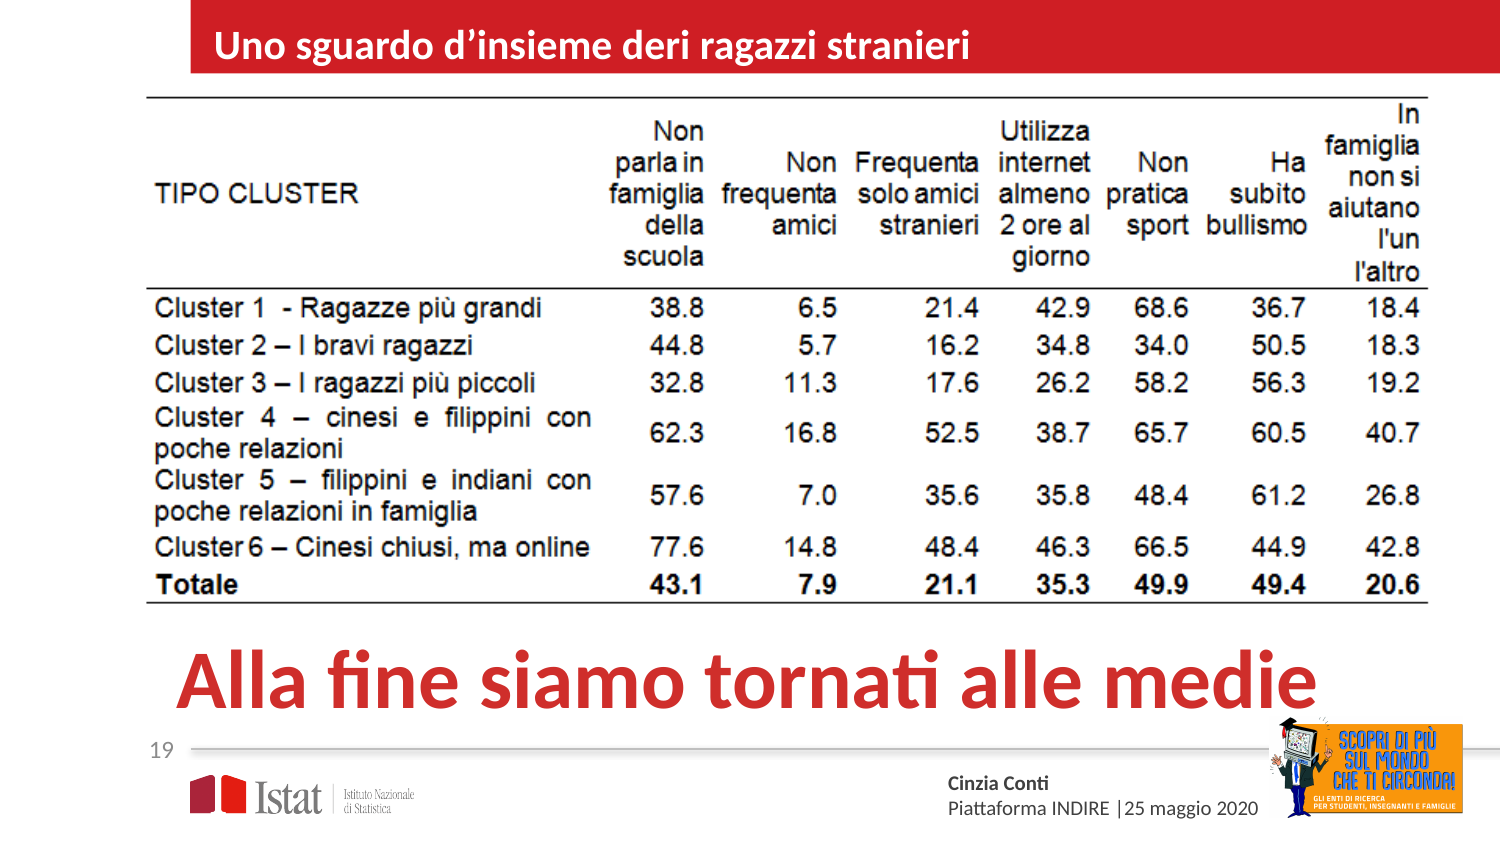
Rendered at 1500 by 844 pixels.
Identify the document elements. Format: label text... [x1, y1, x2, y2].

picture [1268, 716, 1463, 818]
text_box Cinzia Conti Piattaforma INDIRE |25 maggio 2020 [948, 769, 1264, 820]
text_box [190, 0, 1500, 74]
picture [94, 80, 1463, 634]
text_box Alla fine siamo tornati alle medie [0, 617, 1499, 733]
picture [190, 775, 414, 814]
slide_number 19 [122, 733, 190, 771]
text_box Uno sguardo d’insieme deri ragazzi stranieri [214, 17, 1463, 68]
